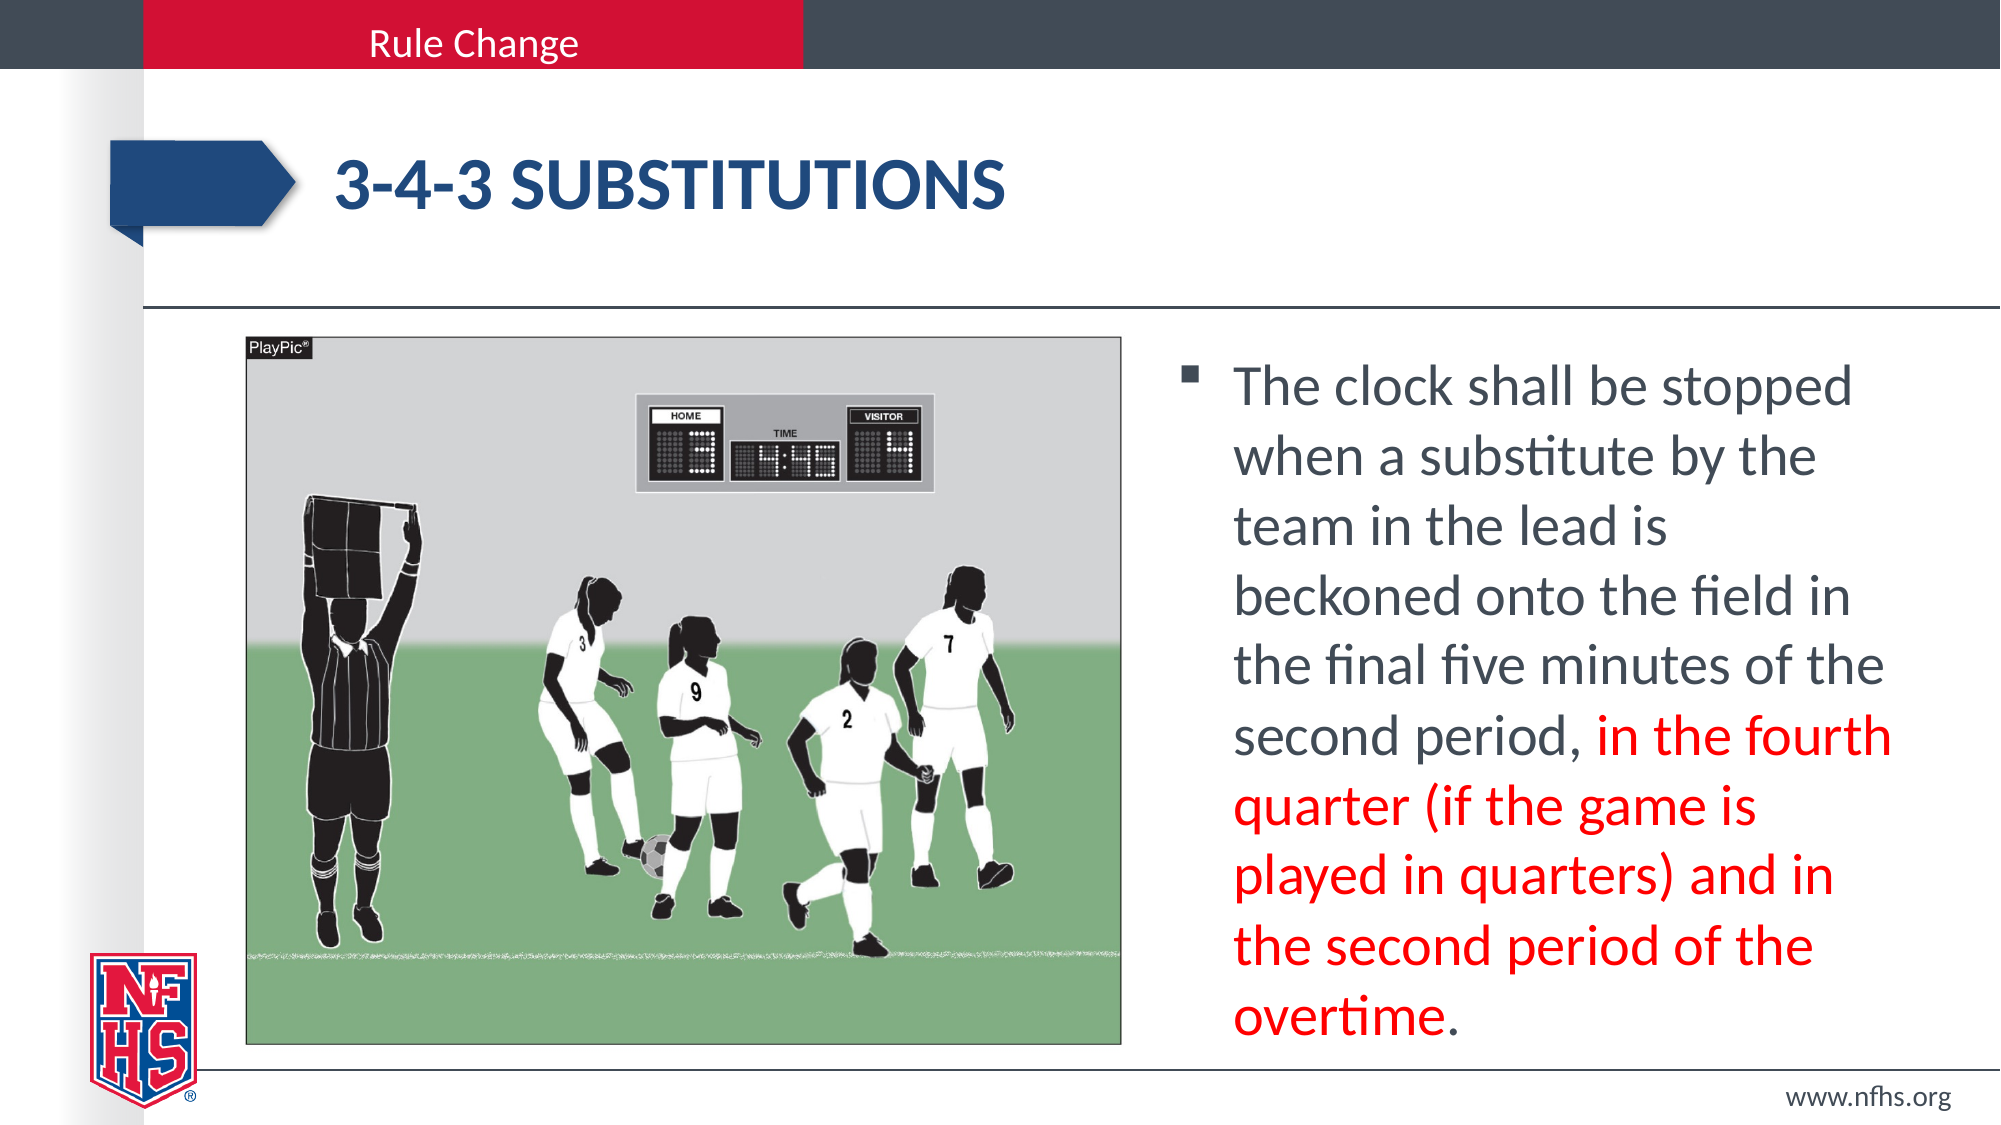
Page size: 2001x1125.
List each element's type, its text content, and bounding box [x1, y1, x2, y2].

list The clock shall be stopped when a substitute by the team in the lead is beckoned onto the field in the final five minutes of the second period, in the fourth quarter (if the game is played in quarters) and in the second period of the overtime. [1161, 339, 1918, 1039]
picture [235, 321, 1130, 1057]
title 3-4-3 substitutions [318, 85, 1964, 285]
footer www.nfhs.org [1639, 1070, 1967, 1119]
picture [90, 953, 197, 1109]
